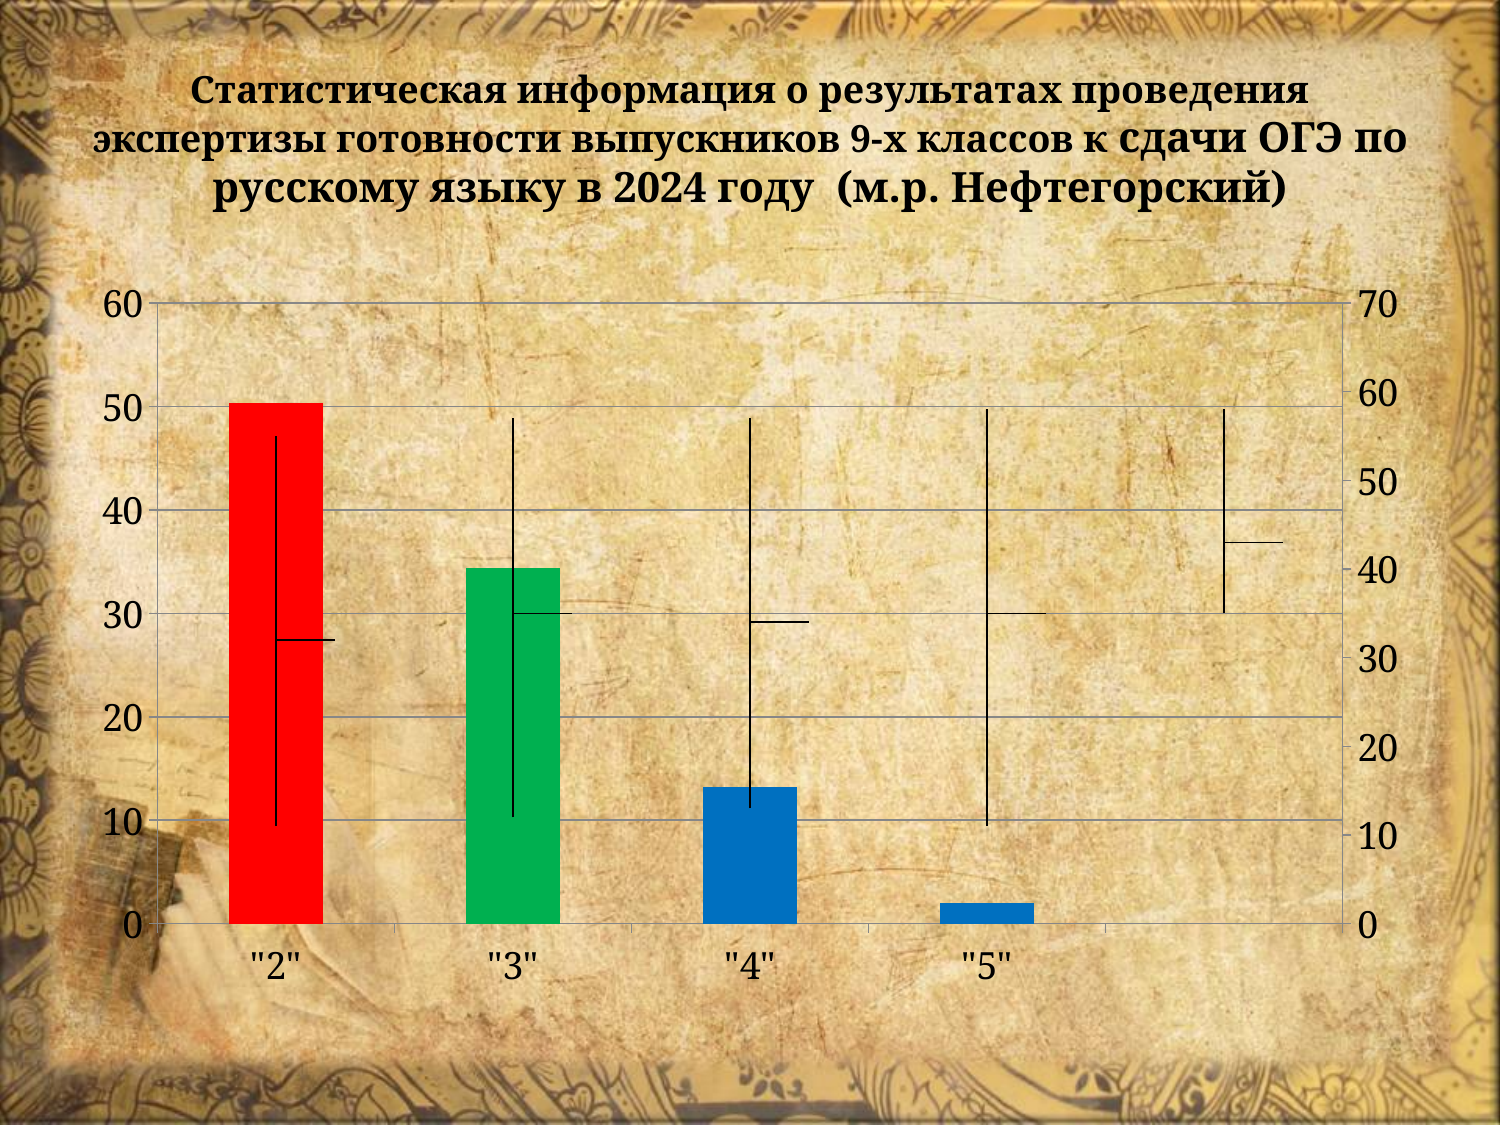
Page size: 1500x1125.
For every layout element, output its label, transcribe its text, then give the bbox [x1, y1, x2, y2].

picture [0, 0, 1500, 1125]
chart [74, 262, 1426, 1006]
title Статистическая информация о результатах проведения экспертизы готовности выпускников 9-х классов к сдачи ОГЭ по русскому языку в 2024 году (м.р. Нефтегорский) [75, 45, 1425, 233]
